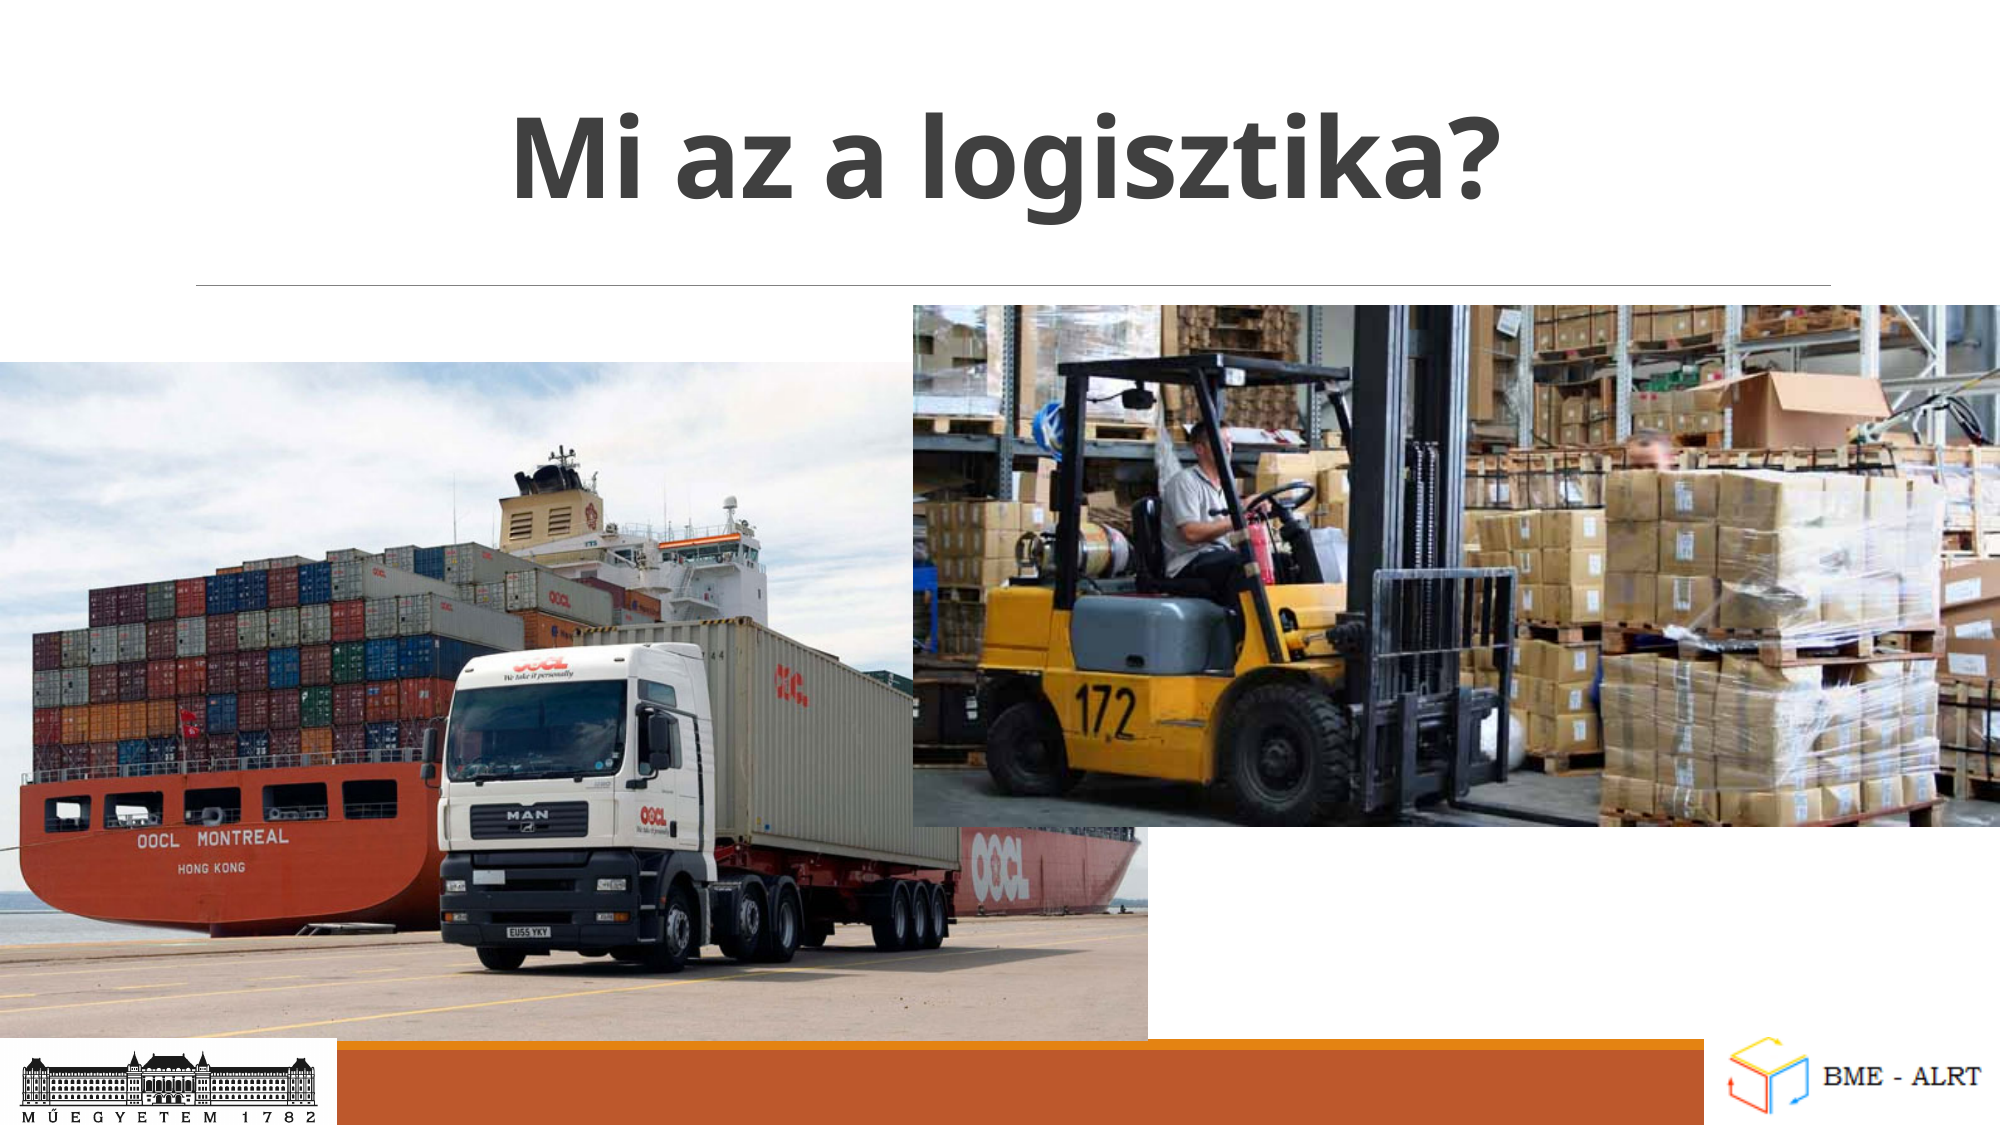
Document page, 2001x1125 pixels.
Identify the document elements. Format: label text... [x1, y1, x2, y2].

title Mi az a logisztika? [180, 47, 1830, 282]
picture [1704, 1037, 2000, 1125]
picture [0, 361, 1148, 1125]
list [913, 304, 2000, 828]
